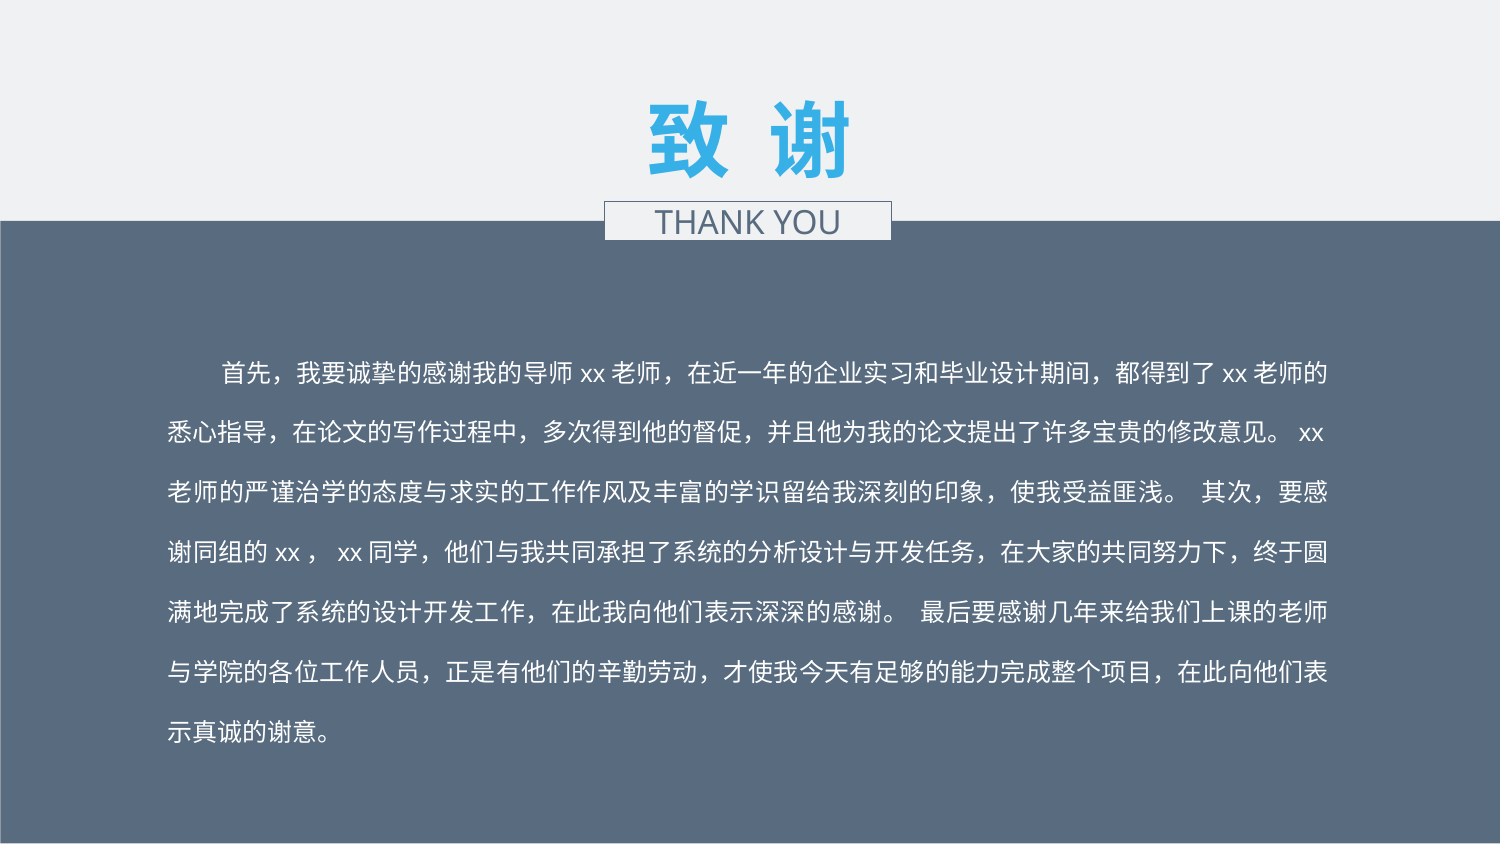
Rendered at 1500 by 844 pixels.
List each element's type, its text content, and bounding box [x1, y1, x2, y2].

text_box [0, 219, 1500, 844]
text_box THANK YOU [603, 199, 894, 243]
text_box 首先，我要诚挚的感谢我的导师xx老师，在近一年的企业实习和毕业设计期间，都得到了xx老师的悉心指导，在论文的写作过程中，多次得到他的督促，并且他为我的论文提出了许多宝贵的修改意见。xx老师的严谨治学的态度与求实的工作作风及丰富的学识留给我深刻的印象，使我受益匪浅。 其次，要感谢同组的xx，xx同学，他们与我共同承担了系统的分析设计与开发任务，在大家的共同努力下，终于圆满地完成了系统的设计开发工作，在此我向他们表示深深的感谢。 最后要感谢几年来给我们上课的老师与学院的各位工作人员，正是有他们的辛勤劳动，才使我今天有足够的能力完成整个项目，在此向他们表示真诚的谢意。 [167, 327, 1329, 747]
text_box 致 谢 [608, 80, 892, 196]
